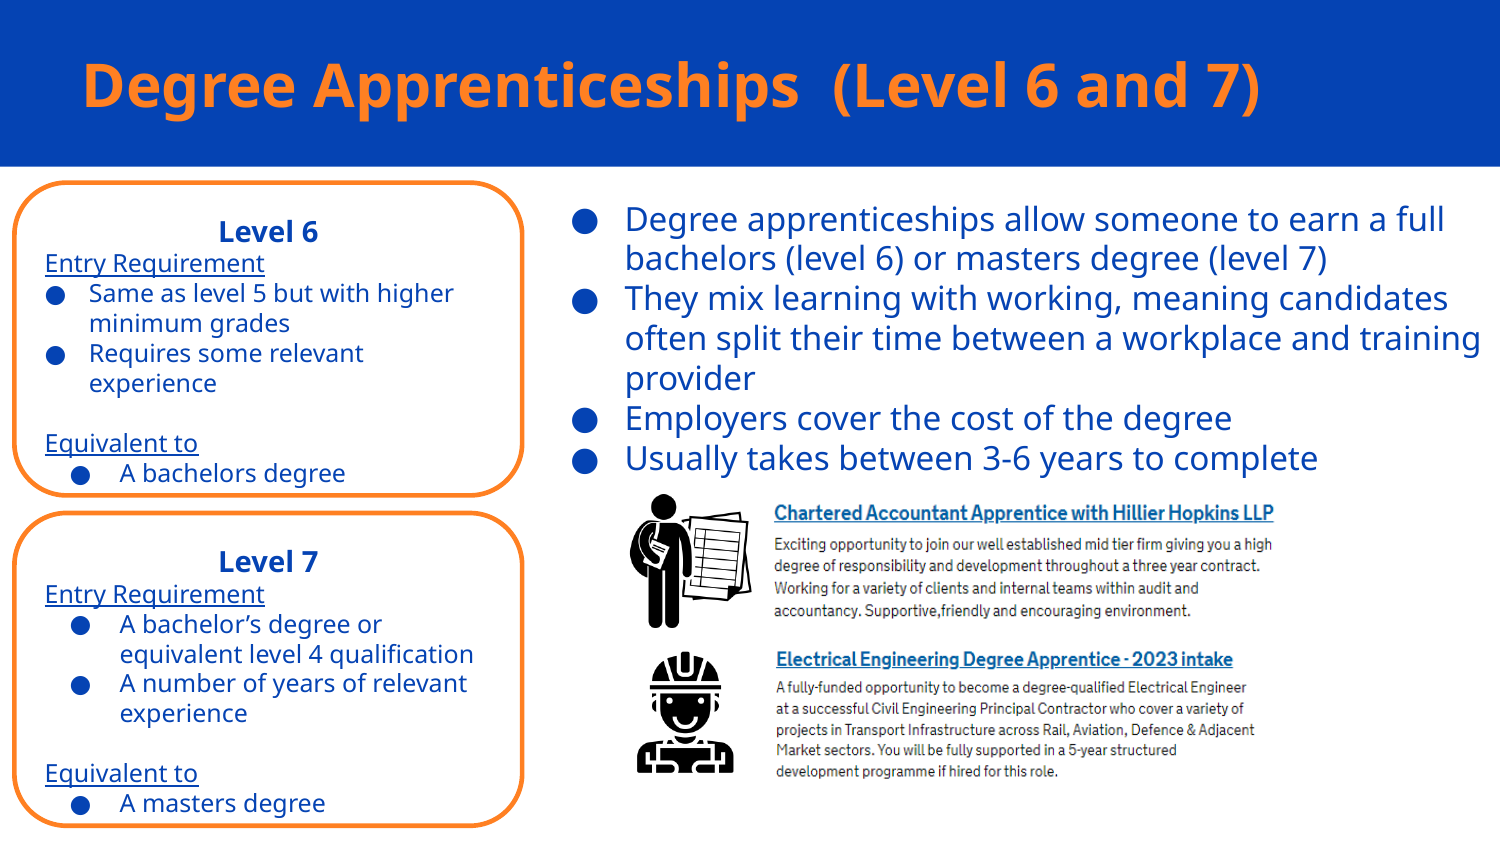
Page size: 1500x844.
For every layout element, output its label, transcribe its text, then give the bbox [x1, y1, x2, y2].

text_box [771, 494, 1286, 621]
text_box Level 6 Entry Requirement Same as level 5 but with higher minimum grades Requires some relevant experience Equivalent to A bachelors degree [14, 182, 523, 496]
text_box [771, 636, 1261, 781]
text_box Degree apprenticeships allow someone to earn a full bachelors (level 6) or masters degree (level 7) They mix learning with working, meaning candidates often split their time between a workplace and training provider Employers cover the cost of the degree Usually takes between 3-6 years to complete [534, 182, 1500, 493]
text_box Level 7 Entry Requirement A bachelor’s degree or equivalent level 4 qualification A number of years of relevant experience Equivalent to A masters degree [14, 512, 523, 826]
title Degree Apprenticeships (Level 6 and 7) [66, 32, 1470, 135]
picture [618, 645, 752, 779]
picture [623, 494, 758, 628]
